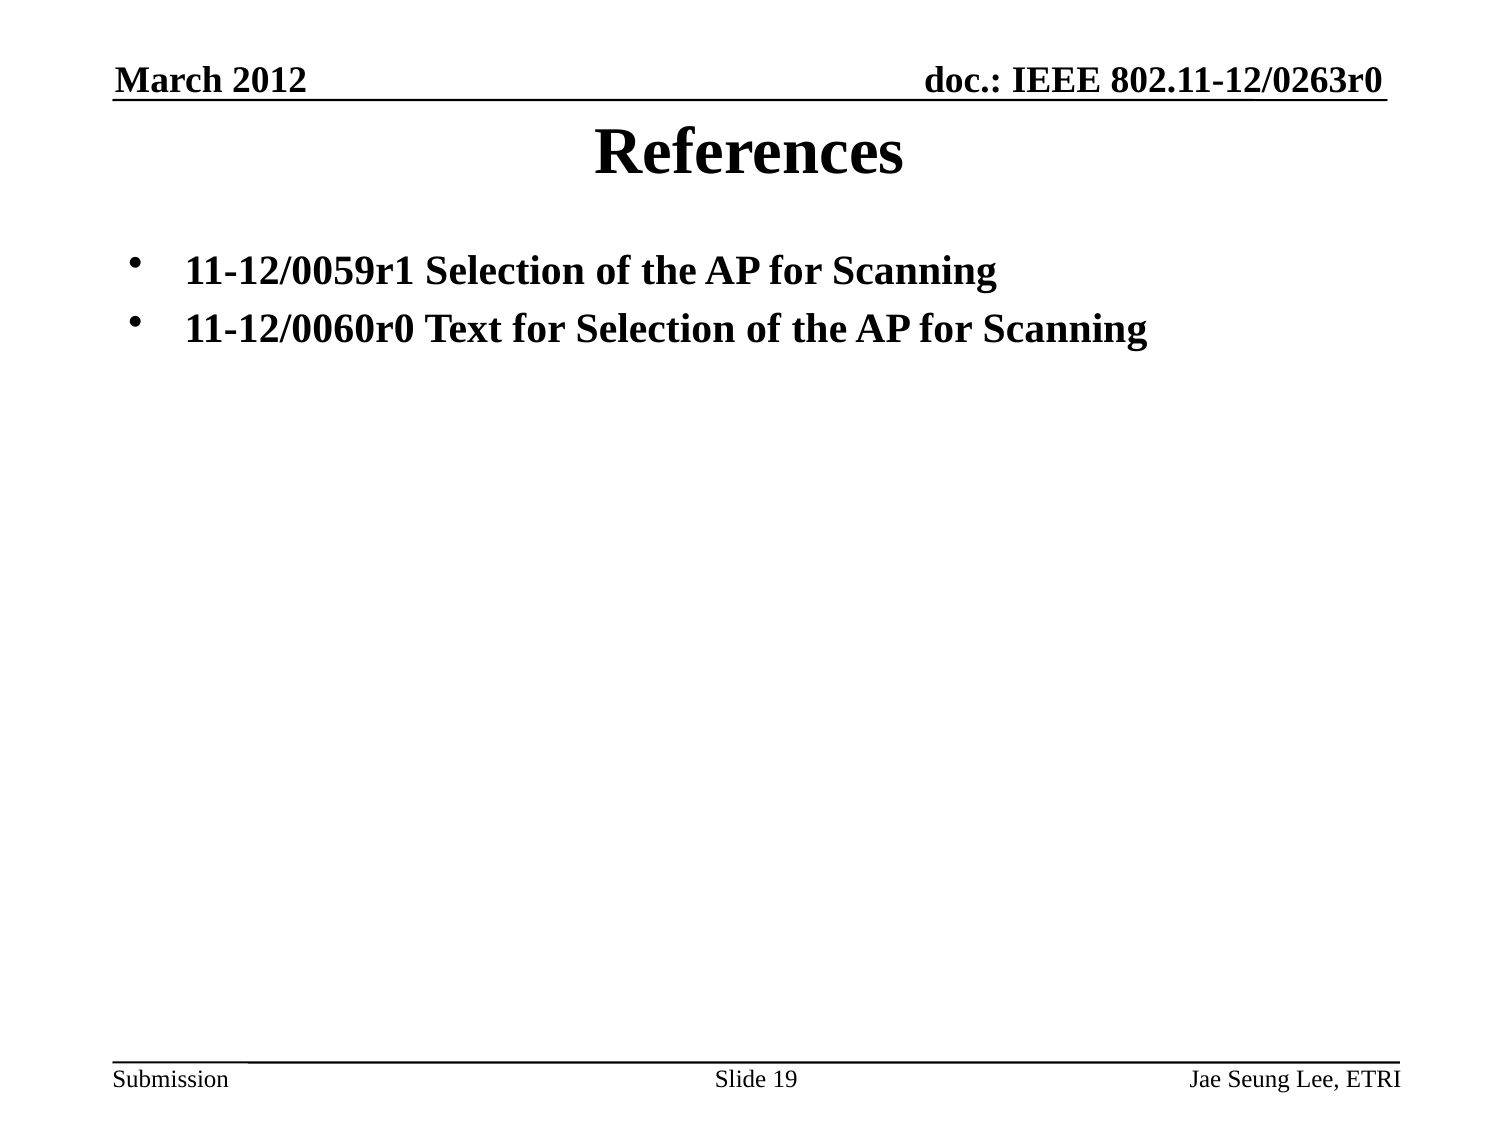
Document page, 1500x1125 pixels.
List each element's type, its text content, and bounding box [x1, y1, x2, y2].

slide_number Slide 19 [712, 1061, 800, 1093]
footer Jae Seung Lee, ETRI [1186, 1061, 1402, 1093]
text_box 11-12/0059r1 Selection of the AP for Scanning 11-12/0060r0 Text for Selection of the AP for Scanning [113, 235, 1389, 436]
text_box References [112, 99, 1388, 275]
